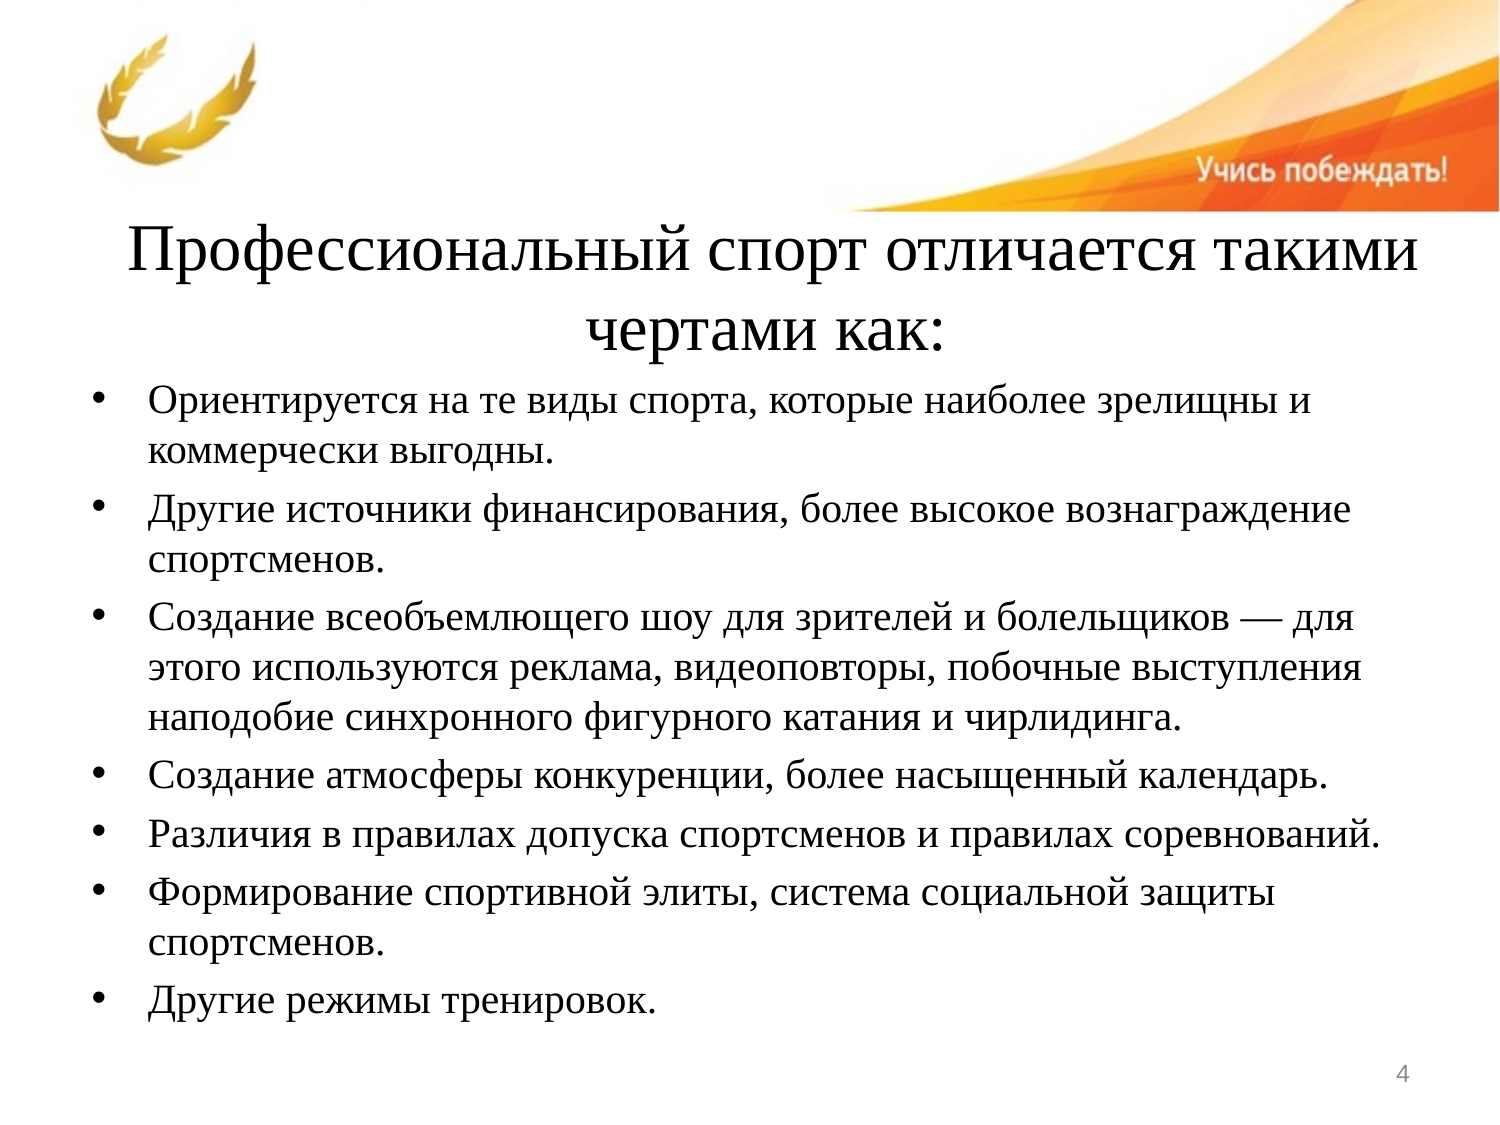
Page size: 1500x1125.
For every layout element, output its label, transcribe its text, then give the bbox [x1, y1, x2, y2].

picture [0, 0, 1500, 1125]
text_box Профессиональный спорт отличается такими чертами как: Ориентируется на те виды спорта, которые наиболее зрелищны и коммерчески выгодны. Другие источники финансирования, более высокое вознаграждение спортсменов. Создание всеобъемлющего шоу для зрителей и болельщиков — для этого используются реклама, видеоповторы, побочные выступления наподобие синхронного фигурного катания и чирлидинга. Создание атмосферы конкуренции, более насыщенный календарь. Различия в правилах допуска спортсменов и правилах соревнований. Формирование спортивной элиты, система социальной защиты спортсменов. Другие режимы тренировок. [76, 196, 1457, 1059]
slide_number 4 [1074, 1059, 1425, 1103]
